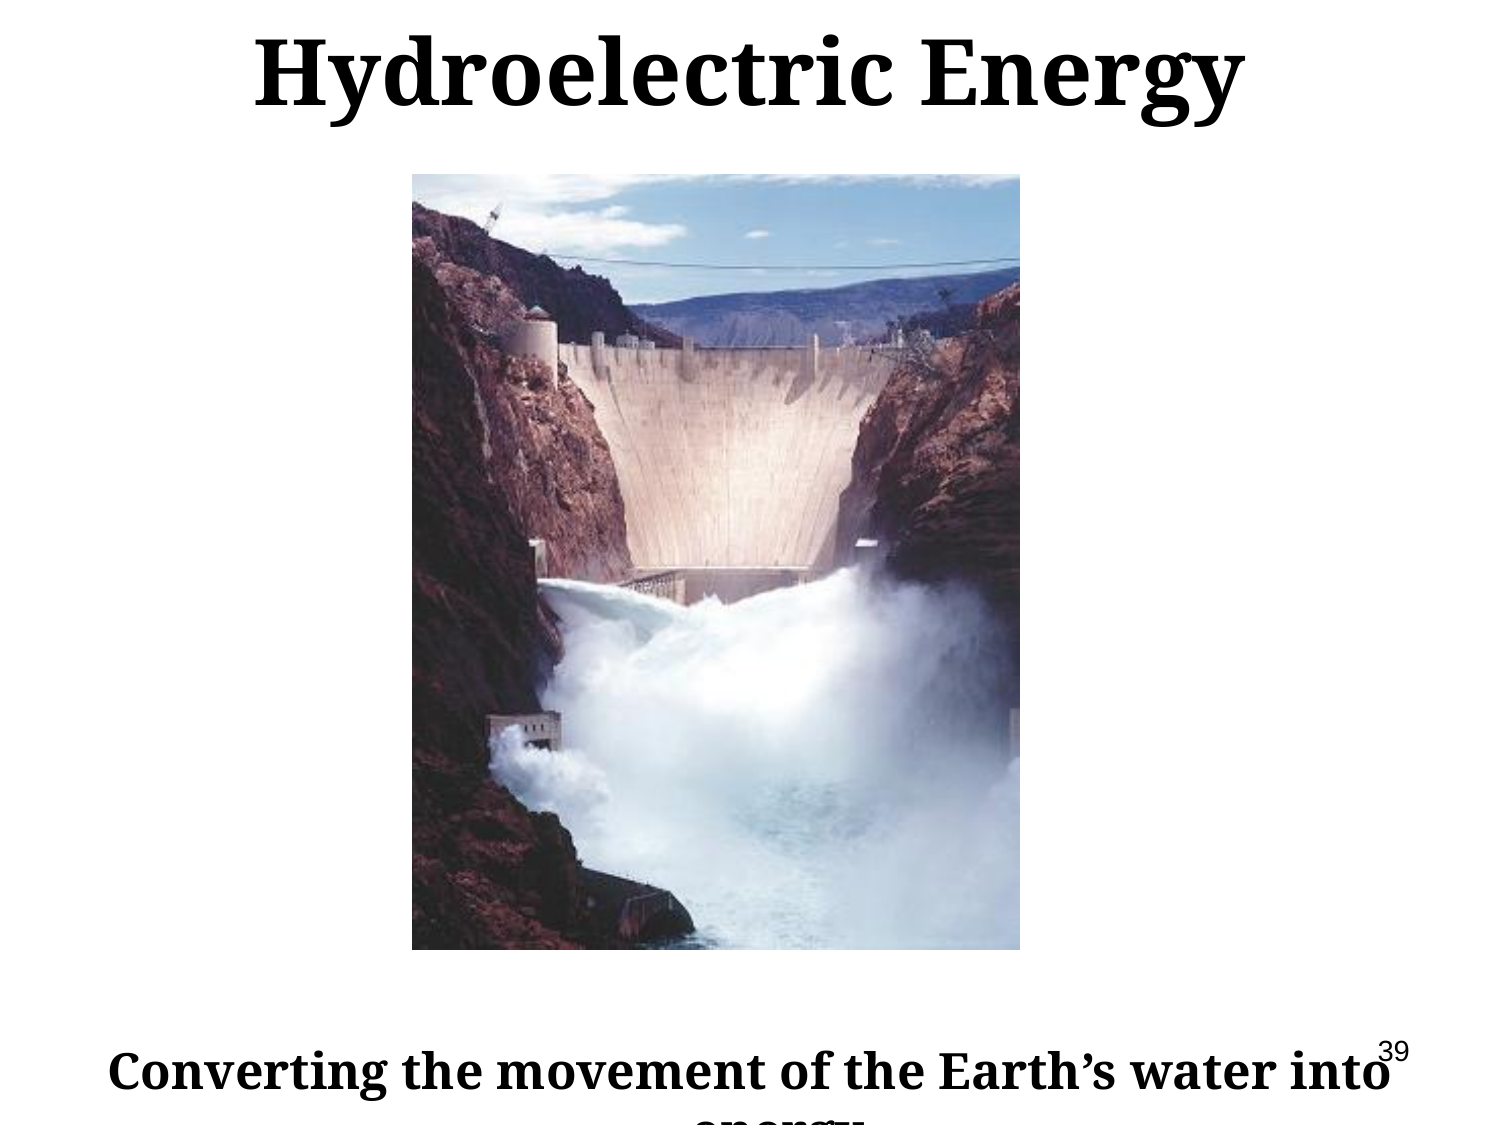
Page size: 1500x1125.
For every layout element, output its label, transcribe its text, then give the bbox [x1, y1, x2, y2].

list Converting the movement of the Earth’s water into energy [0, 1032, 1500, 1113]
title Hydroelectric Energy [74, 24, 1426, 113]
picture [412, 174, 1020, 951]
slide_number 39 [1074, 1024, 1426, 1103]
